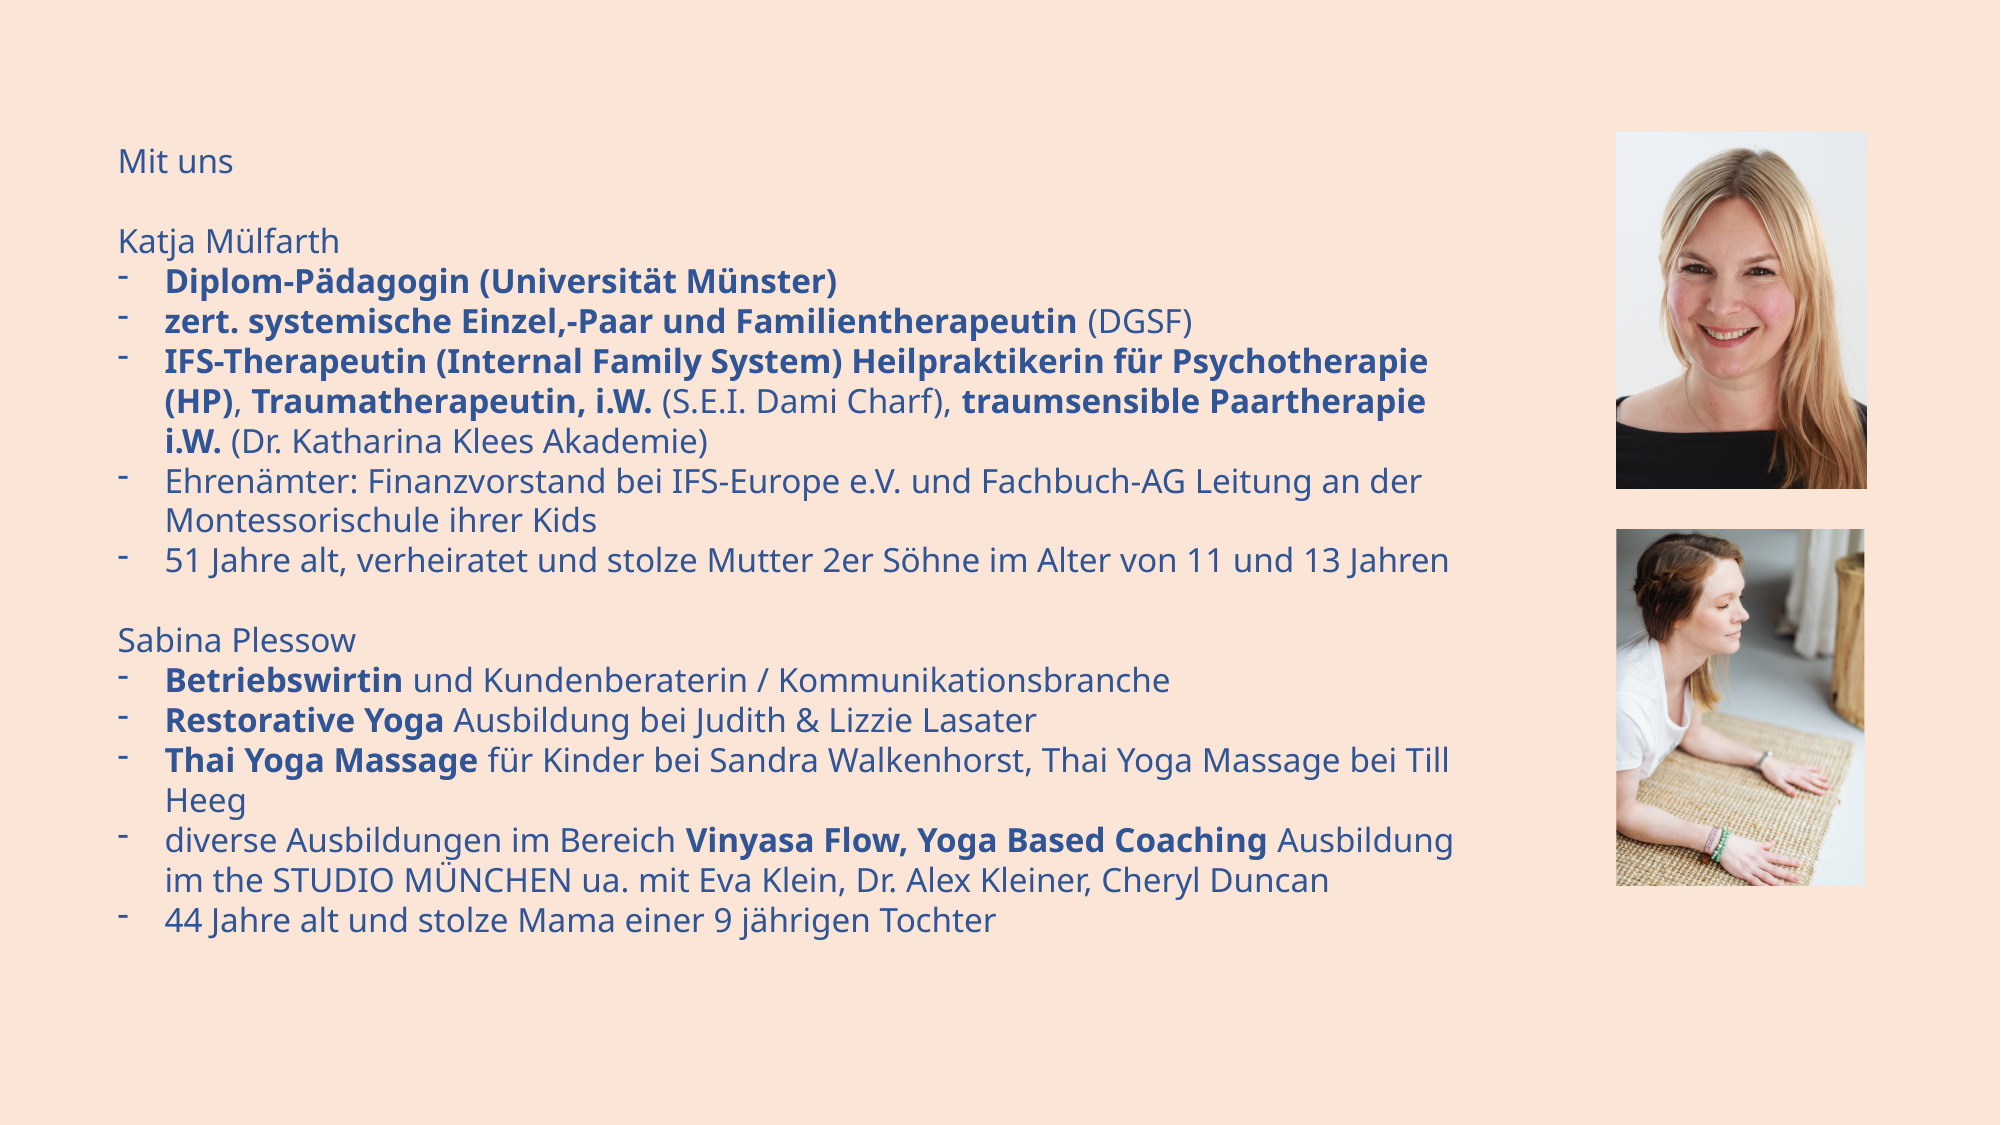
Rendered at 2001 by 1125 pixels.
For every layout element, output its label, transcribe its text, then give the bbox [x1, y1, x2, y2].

text_box Mit uns Katja Mülfarth Diplom-Pädagogin (Universität Münster) zert. systemische Einzel,-Paar und Familientherapeutin (DGSF) IFS-Therapeutin (Internal Family System) Heilpraktikerin für Psychotherapie (HP), Traumatherapeutin, i.W. (S.E.I. Dami Charf), traumsensible Paartherapie i.W. (Dr. Katharina Klees Akademie) Ehrenämter: Finanzvorstand bei IFS-Europe e.V. und Fachbuch-AG Leitung an der Montessorischule ihrer Kids 51 Jahre alt, verheiratet und stolze Mutter 2er Söhne im Alter von 11 und 13 Jahren Sabina Plessow Betriebswirtin und Kundenberaterin / Kommunikationsbranche Restorative Yoga Ausbildung bei Judith & Lizzie Lasater Thai Yoga Massage für Kinder bei Sandra Walkenhorst, Thai Yoga Massage bei Till Heeg diverse Ausbildungen im Bereich Vinyasa Flow, Yoga Based Coaching Ausbildung im the STUDIO MÜNCHEN ua. mit Eva Klein, Dr. Alex Kleiner, Cheryl Duncan 44 Jahre alt und stolze Mama einer 9 jährigen Tochter [110, 132, 1486, 947]
picture [1616, 132, 1867, 489]
picture [1616, 528, 1865, 886]
